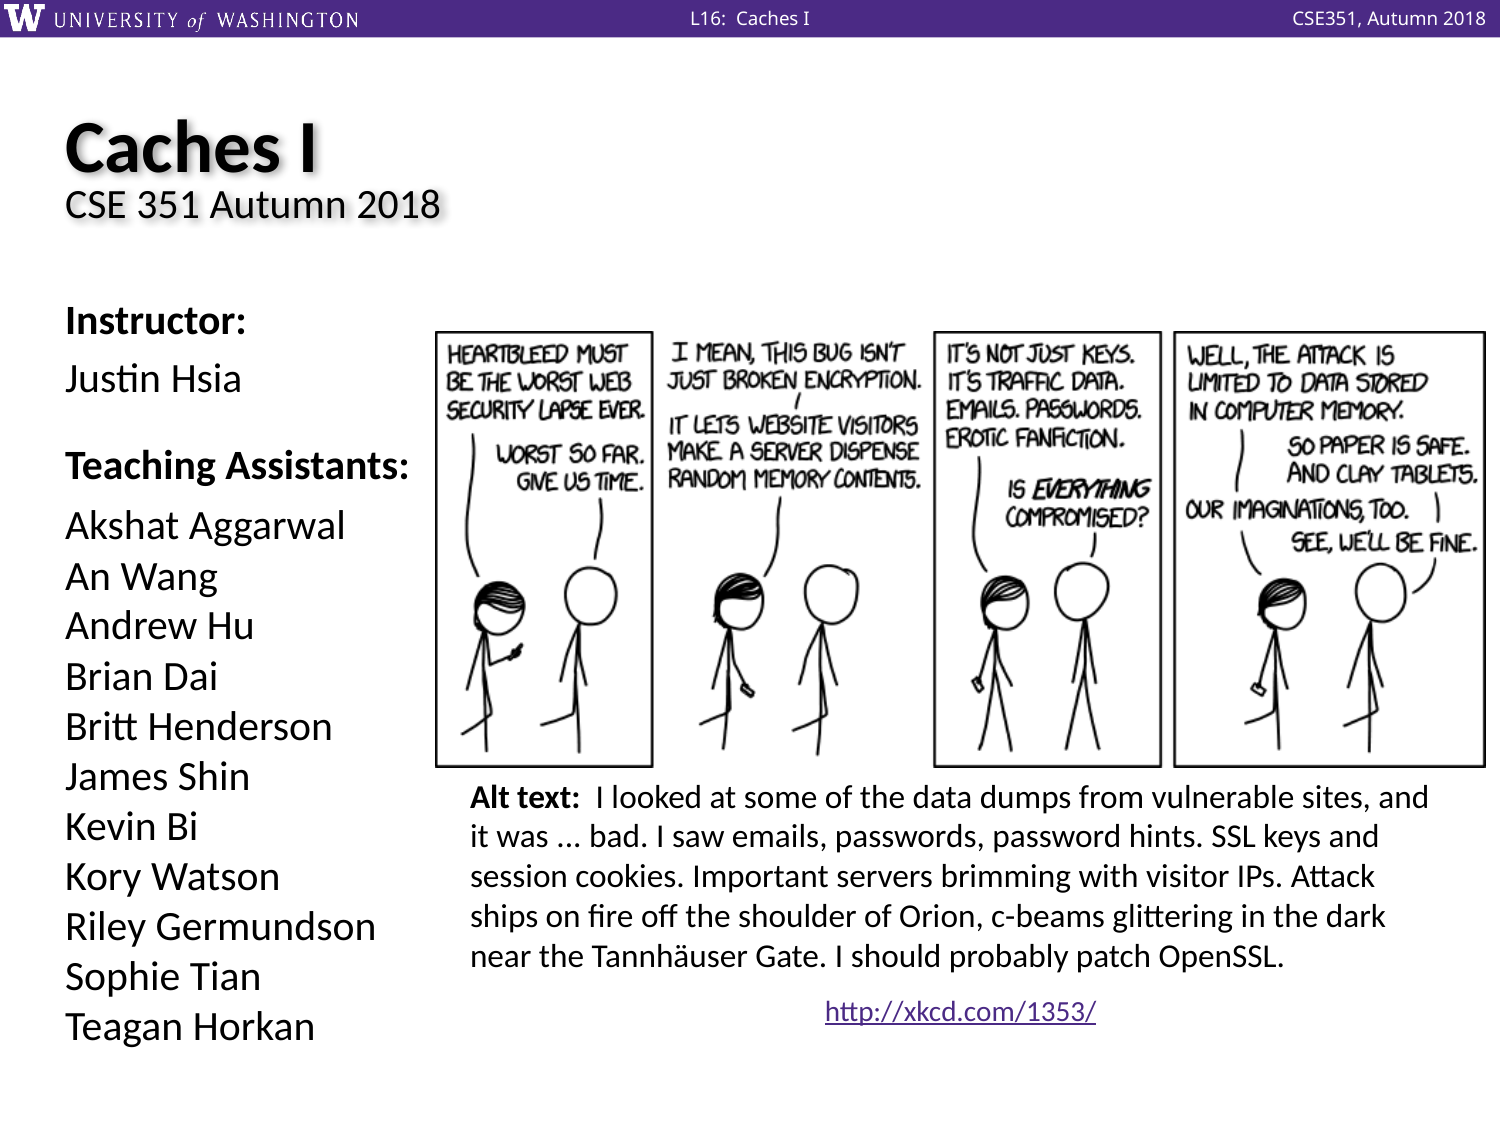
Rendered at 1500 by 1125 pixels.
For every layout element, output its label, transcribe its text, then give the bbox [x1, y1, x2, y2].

text_box http://xkcd.com/1353/ [660, 984, 1261, 1035]
picture [435, 331, 1486, 768]
subtitle Instructor: Justin Hsia Teaching Assistants: Akshat Aggarwal An Wang Andrew Hu Brian Dai Britt Henderson James Shin Kevin Bi Kory Watson Riley Germundson Sophie Tian Teagan Horkan [49, 284, 626, 1036]
text_box Alt text: I looked at some of the data dumps from vulnerable sites, and it was ... bad. I saw emails, passwords, password hints. SSL keys and session cookies. Important servers brimming with visitor IPs. Attack ships on fire off the shoulder of Orion, c-beams glittering in the dark near the Tannhäuser Gate. I should probably patch OpenSSL. [455, 776, 1466, 982]
picture [4, 4, 358, 32]
title Caches I CSE 351 Autumn 2018 [49, 49, 1326, 292]
